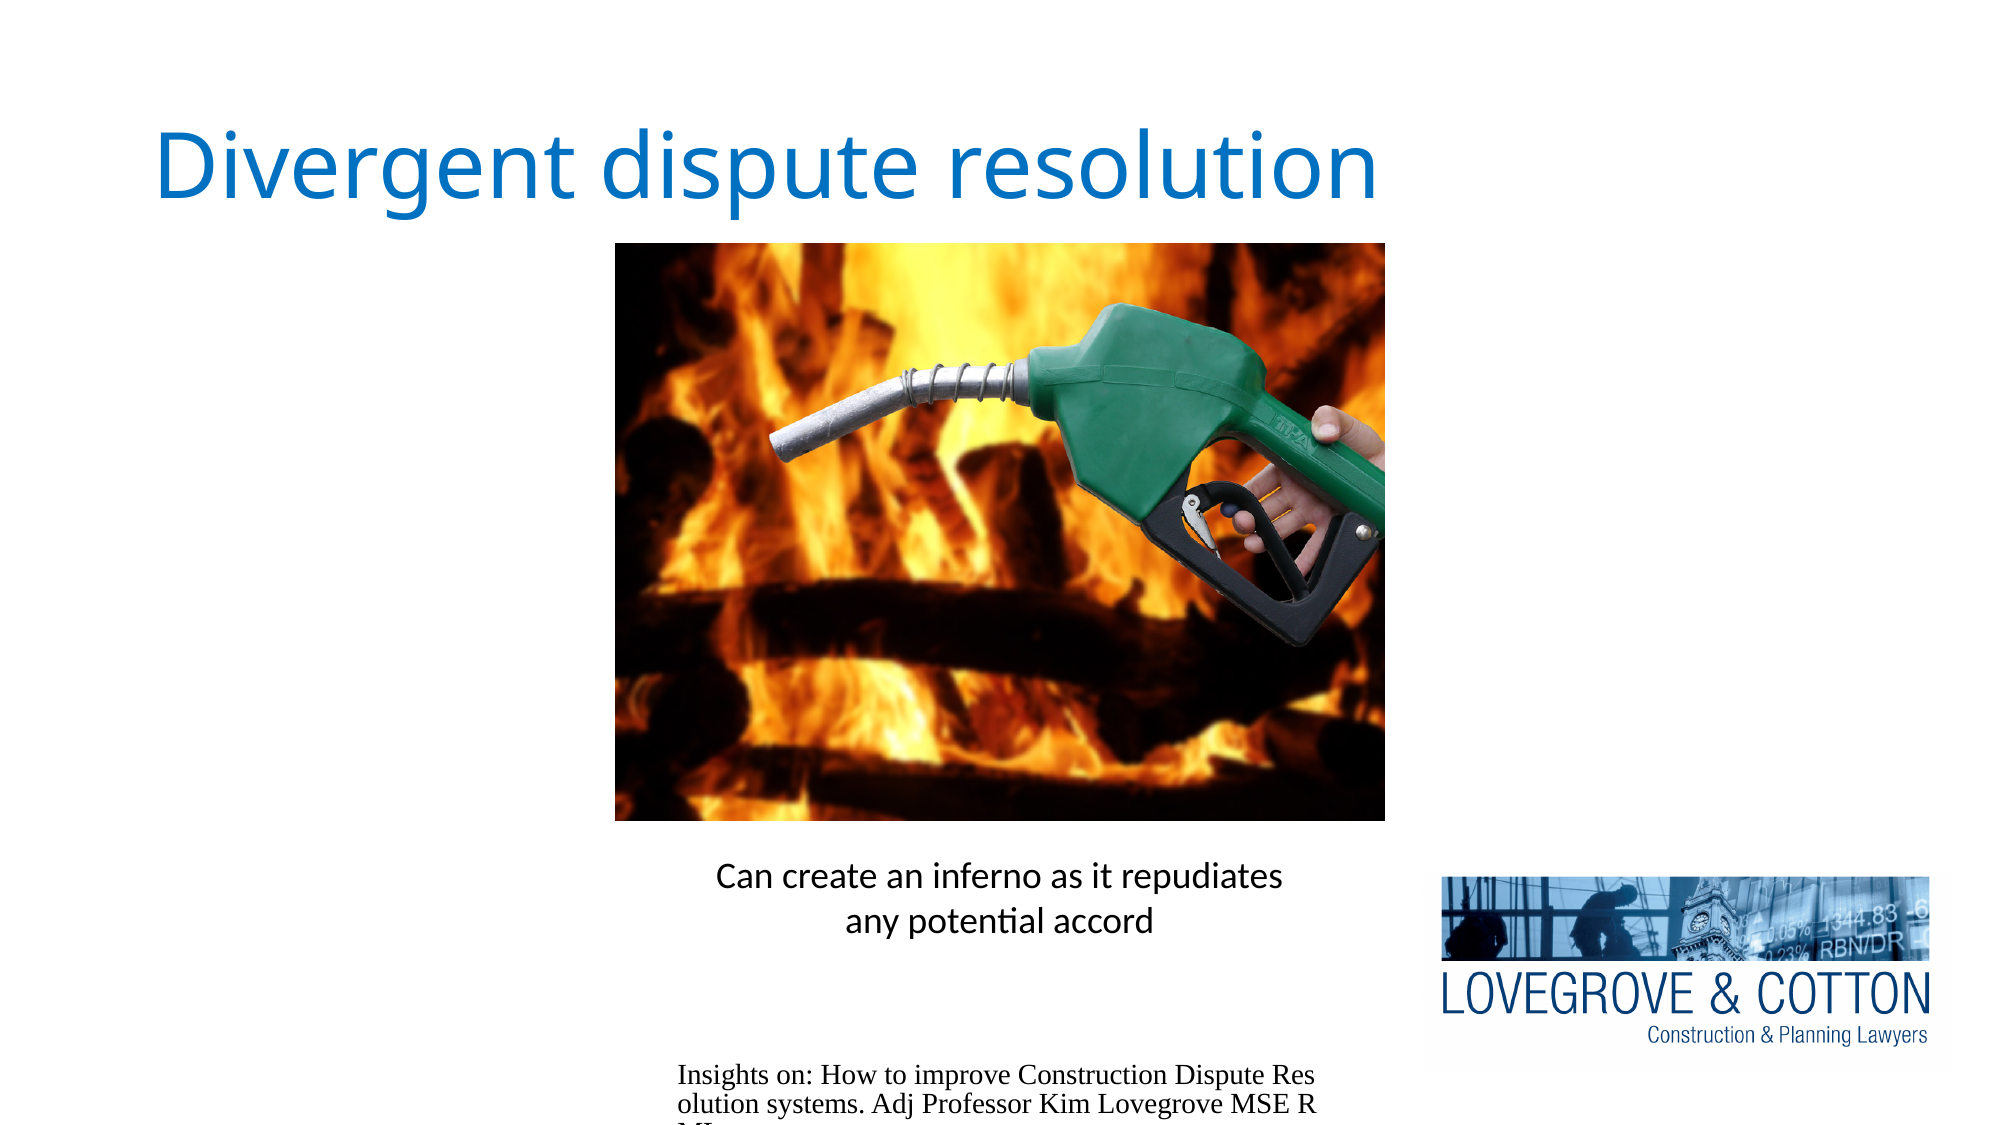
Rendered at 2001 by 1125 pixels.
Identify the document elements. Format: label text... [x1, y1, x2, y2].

picture [1419, 869, 1952, 1073]
title Divergent dispute resolution [137, 59, 1863, 278]
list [615, 243, 1385, 822]
text_box Can create an inferno as it repudiates any potential accord [673, 844, 1327, 949]
footer Insights on: How to improve Construction Dispute Resolution systems. Adj Professor Kim Lovegrove MSE RML [662, 1042, 1338, 1103]
